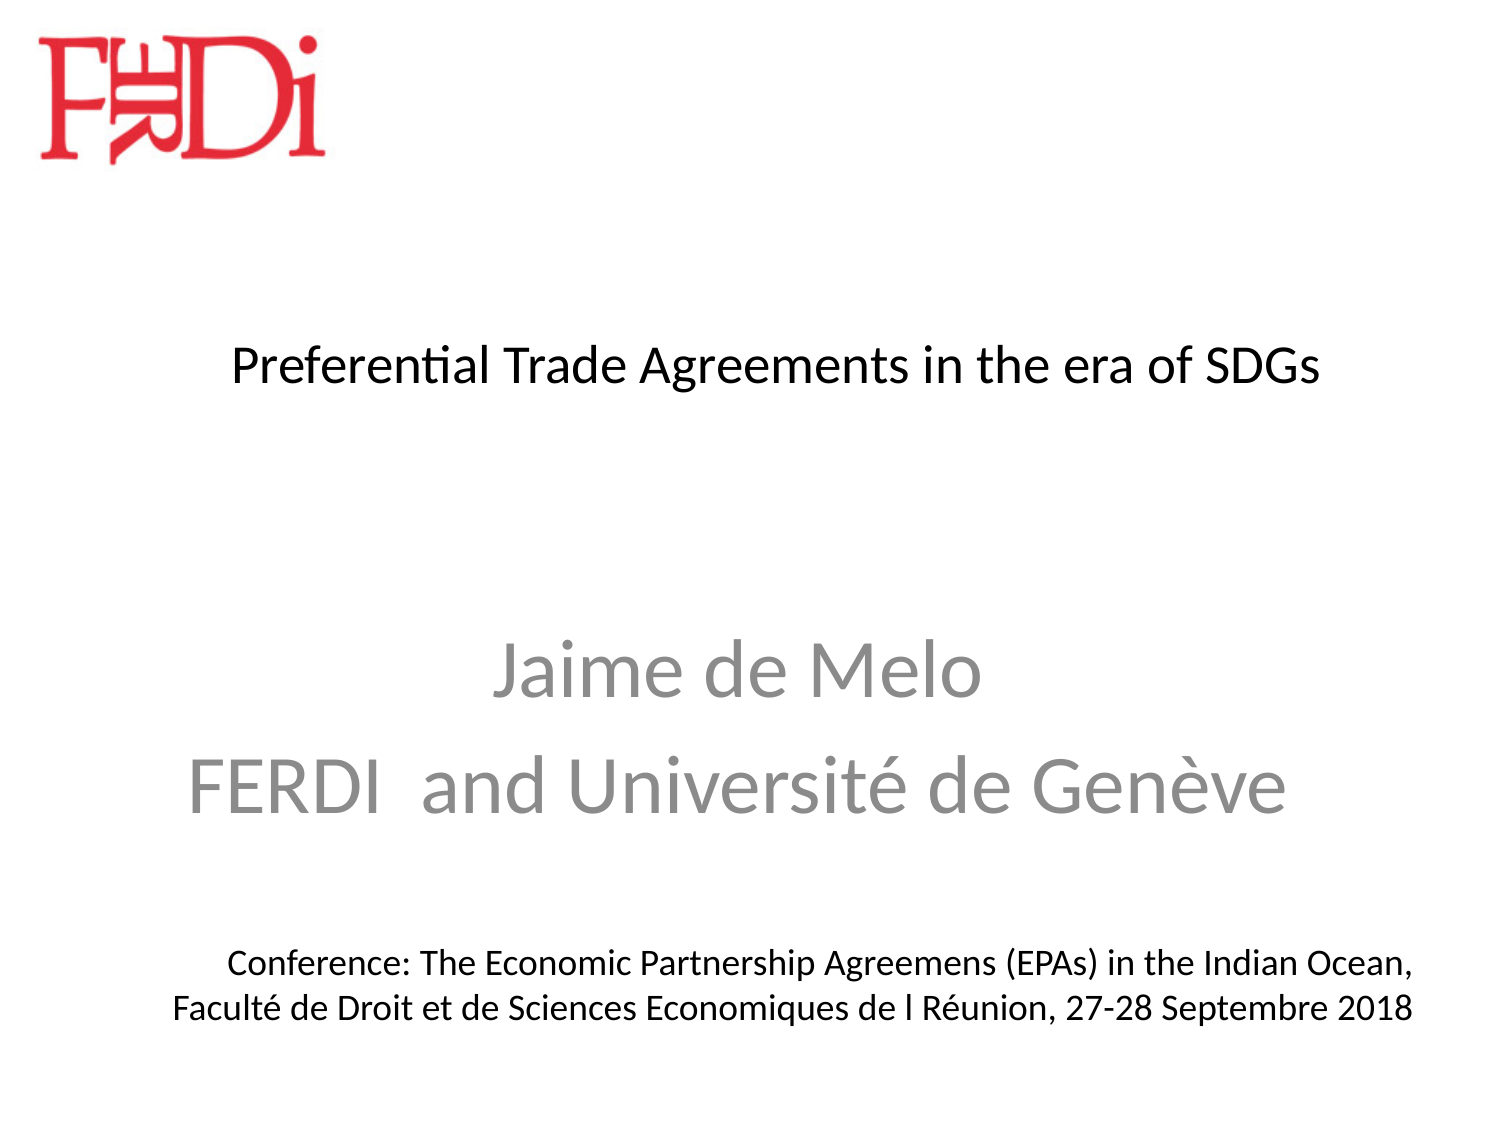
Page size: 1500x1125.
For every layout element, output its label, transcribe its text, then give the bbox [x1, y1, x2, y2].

picture [29, 18, 337, 173]
subtitle Jaime de Melo FERDI and Université de Genève [88, 606, 1388, 846]
title Preferential Trade Agreements in the era of SDGs [188, 243, 1365, 492]
text_box Conference: The Economic Partnership Agreemens (EPAs) in the Indian Ocean, Faculté de Droit et de Sciences Economiques de l Réunion, 27-28 Septembre 2018 [147, 930, 1430, 1036]
